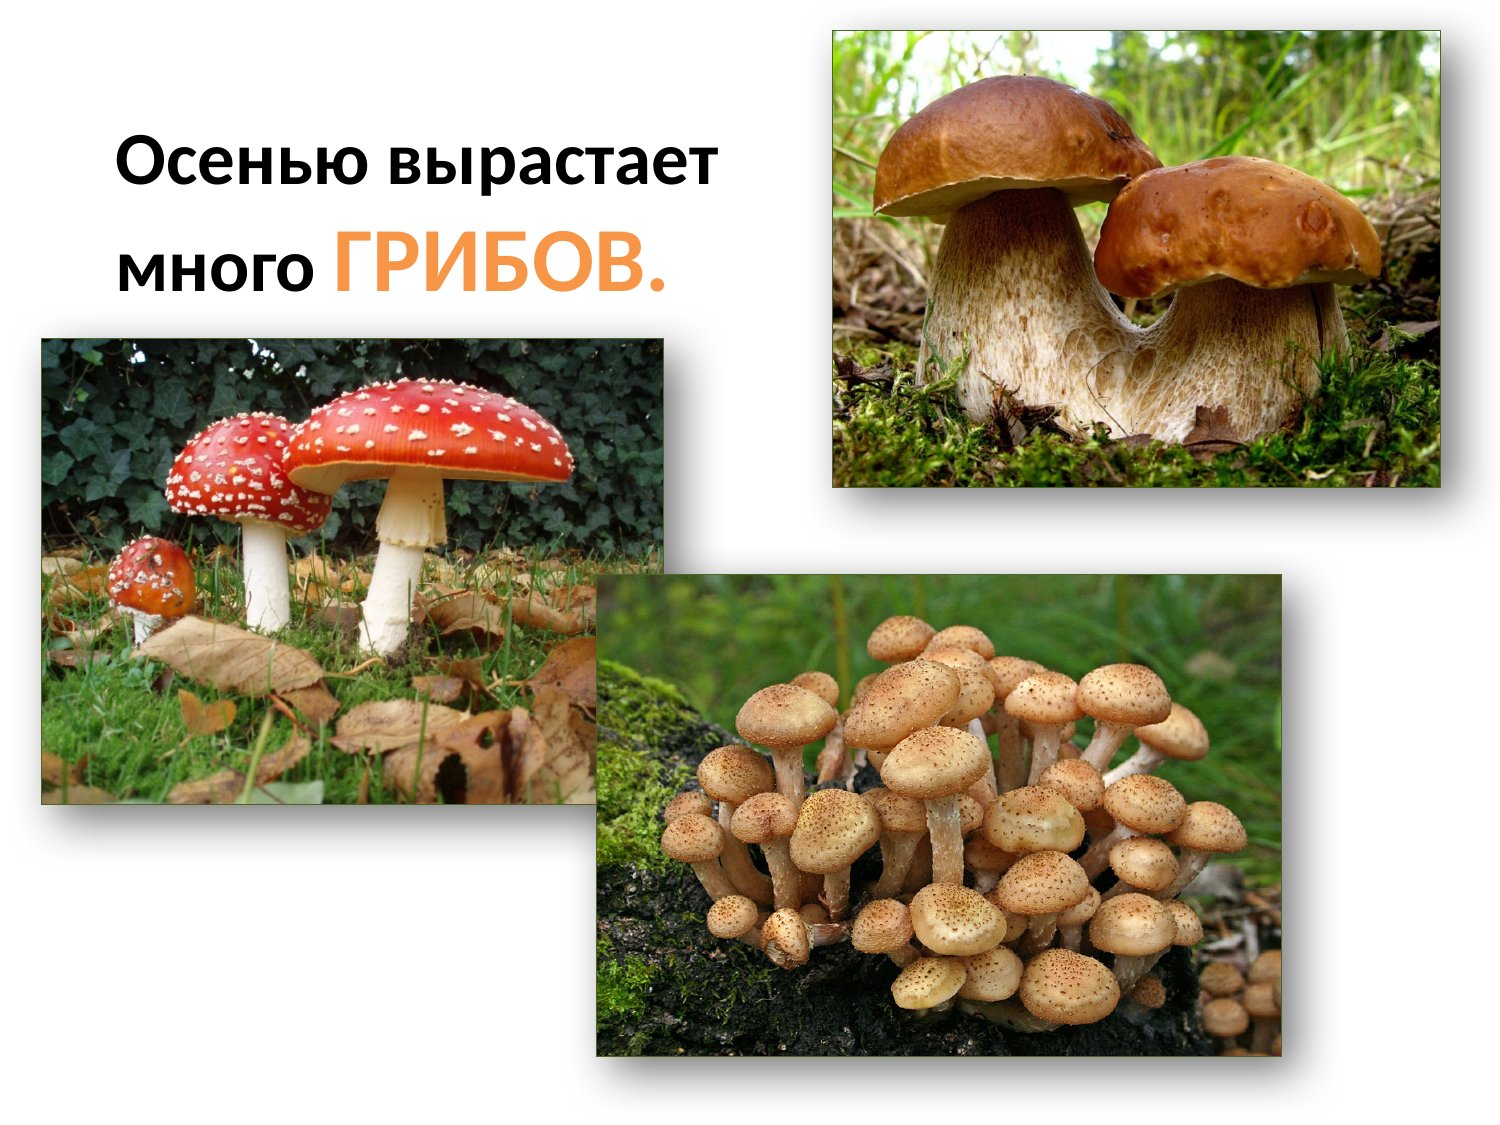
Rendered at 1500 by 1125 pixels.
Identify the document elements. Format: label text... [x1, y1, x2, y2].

picture [40, 337, 1282, 1057]
picture [832, 30, 1442, 488]
title Осенью вырастает много ГРИБОВ. [100, 45, 827, 374]
